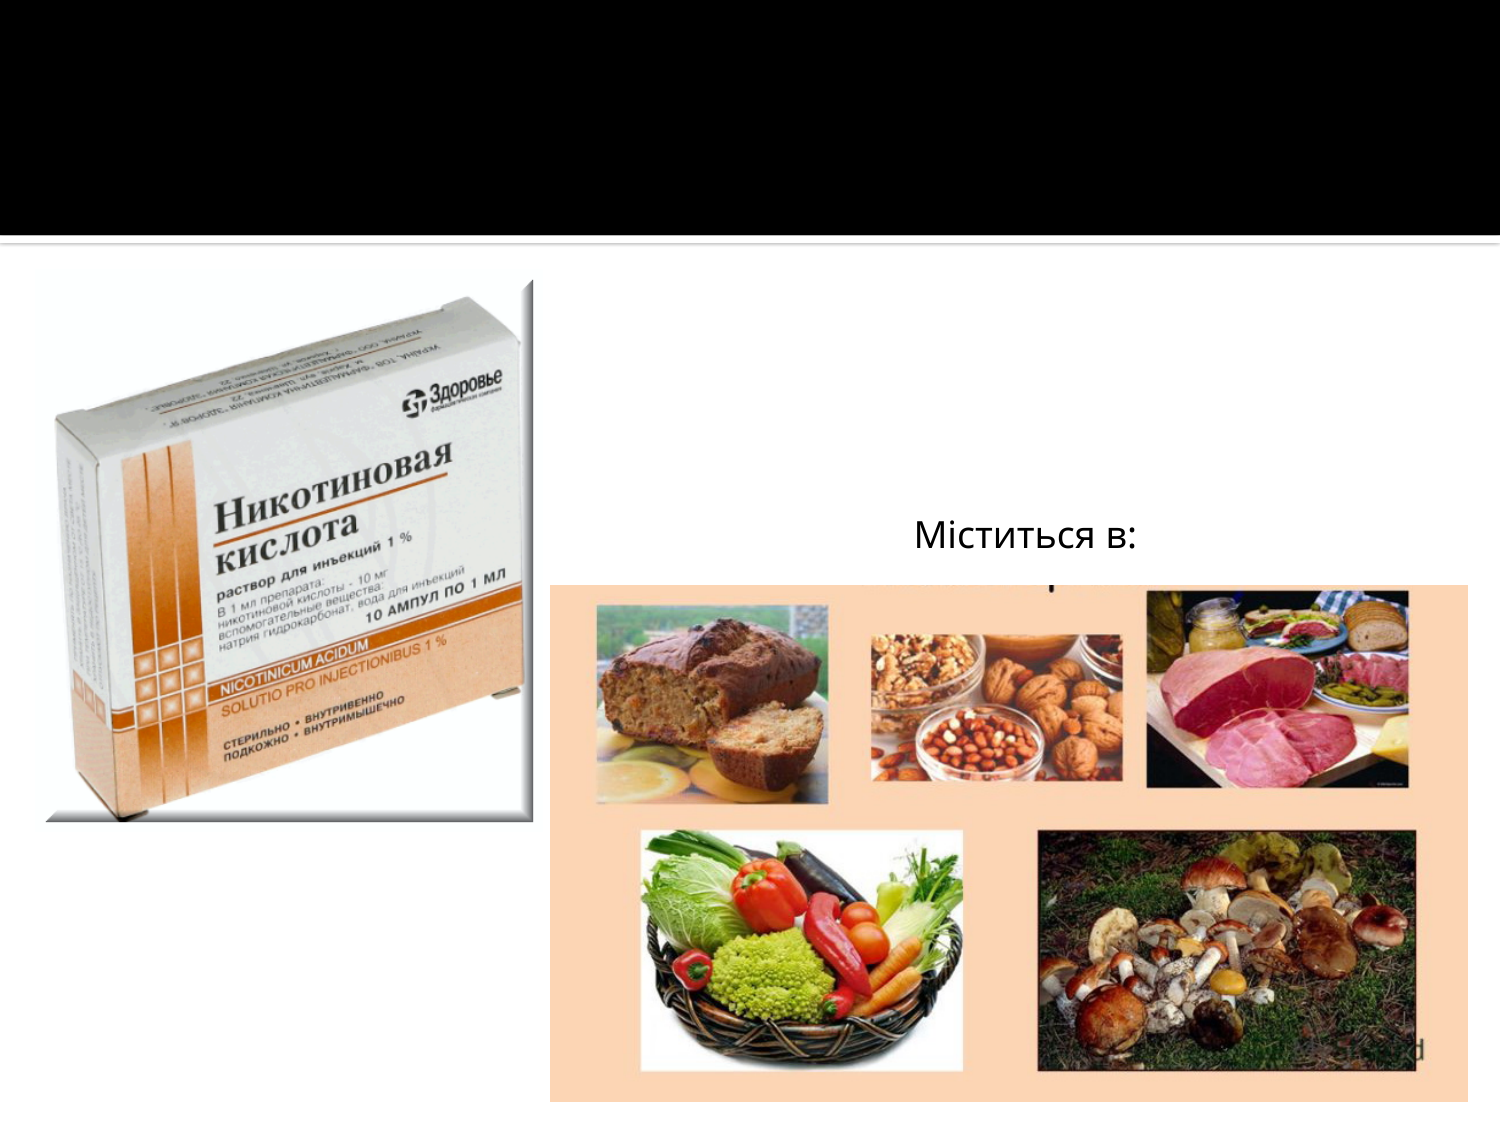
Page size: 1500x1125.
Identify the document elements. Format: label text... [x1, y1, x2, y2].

text_box Міститься в: [761, 503, 1289, 564]
picture [35, 269, 543, 833]
picture [550, 585, 1468, 1102]
